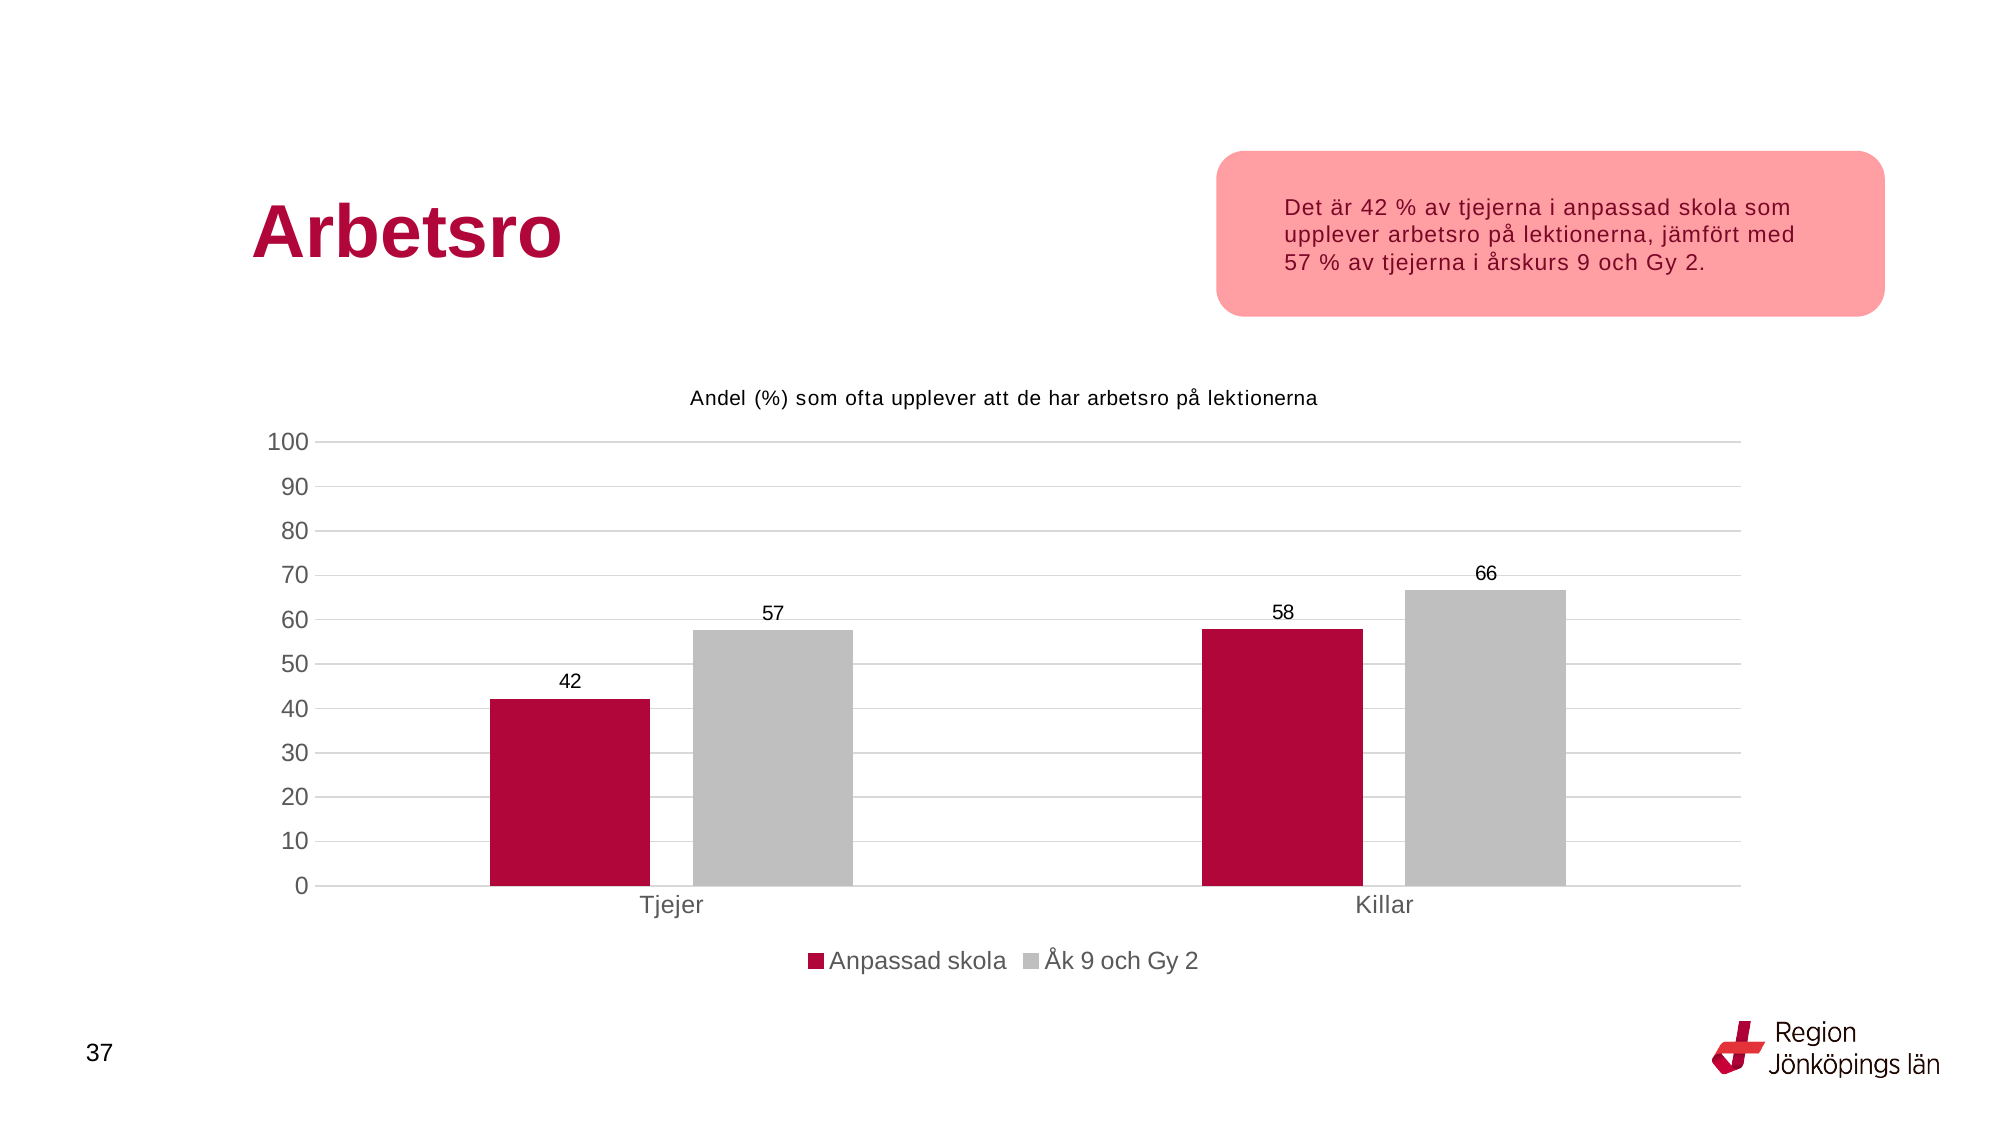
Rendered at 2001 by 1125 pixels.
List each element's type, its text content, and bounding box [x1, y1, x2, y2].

text_box Det är 42 % av tjejerna i anpassad skola som upplever arbetsro på lektionerna, jämfört med 57 % av tjejerna i årskurs 9 och Gy 2. [1216, 150, 1885, 317]
chart [236, 360, 1772, 981]
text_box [160, 980, 1926, 1125]
title Arbetsro [236, 121, 1772, 335]
slide_number 37 [70, 1021, 157, 1082]
